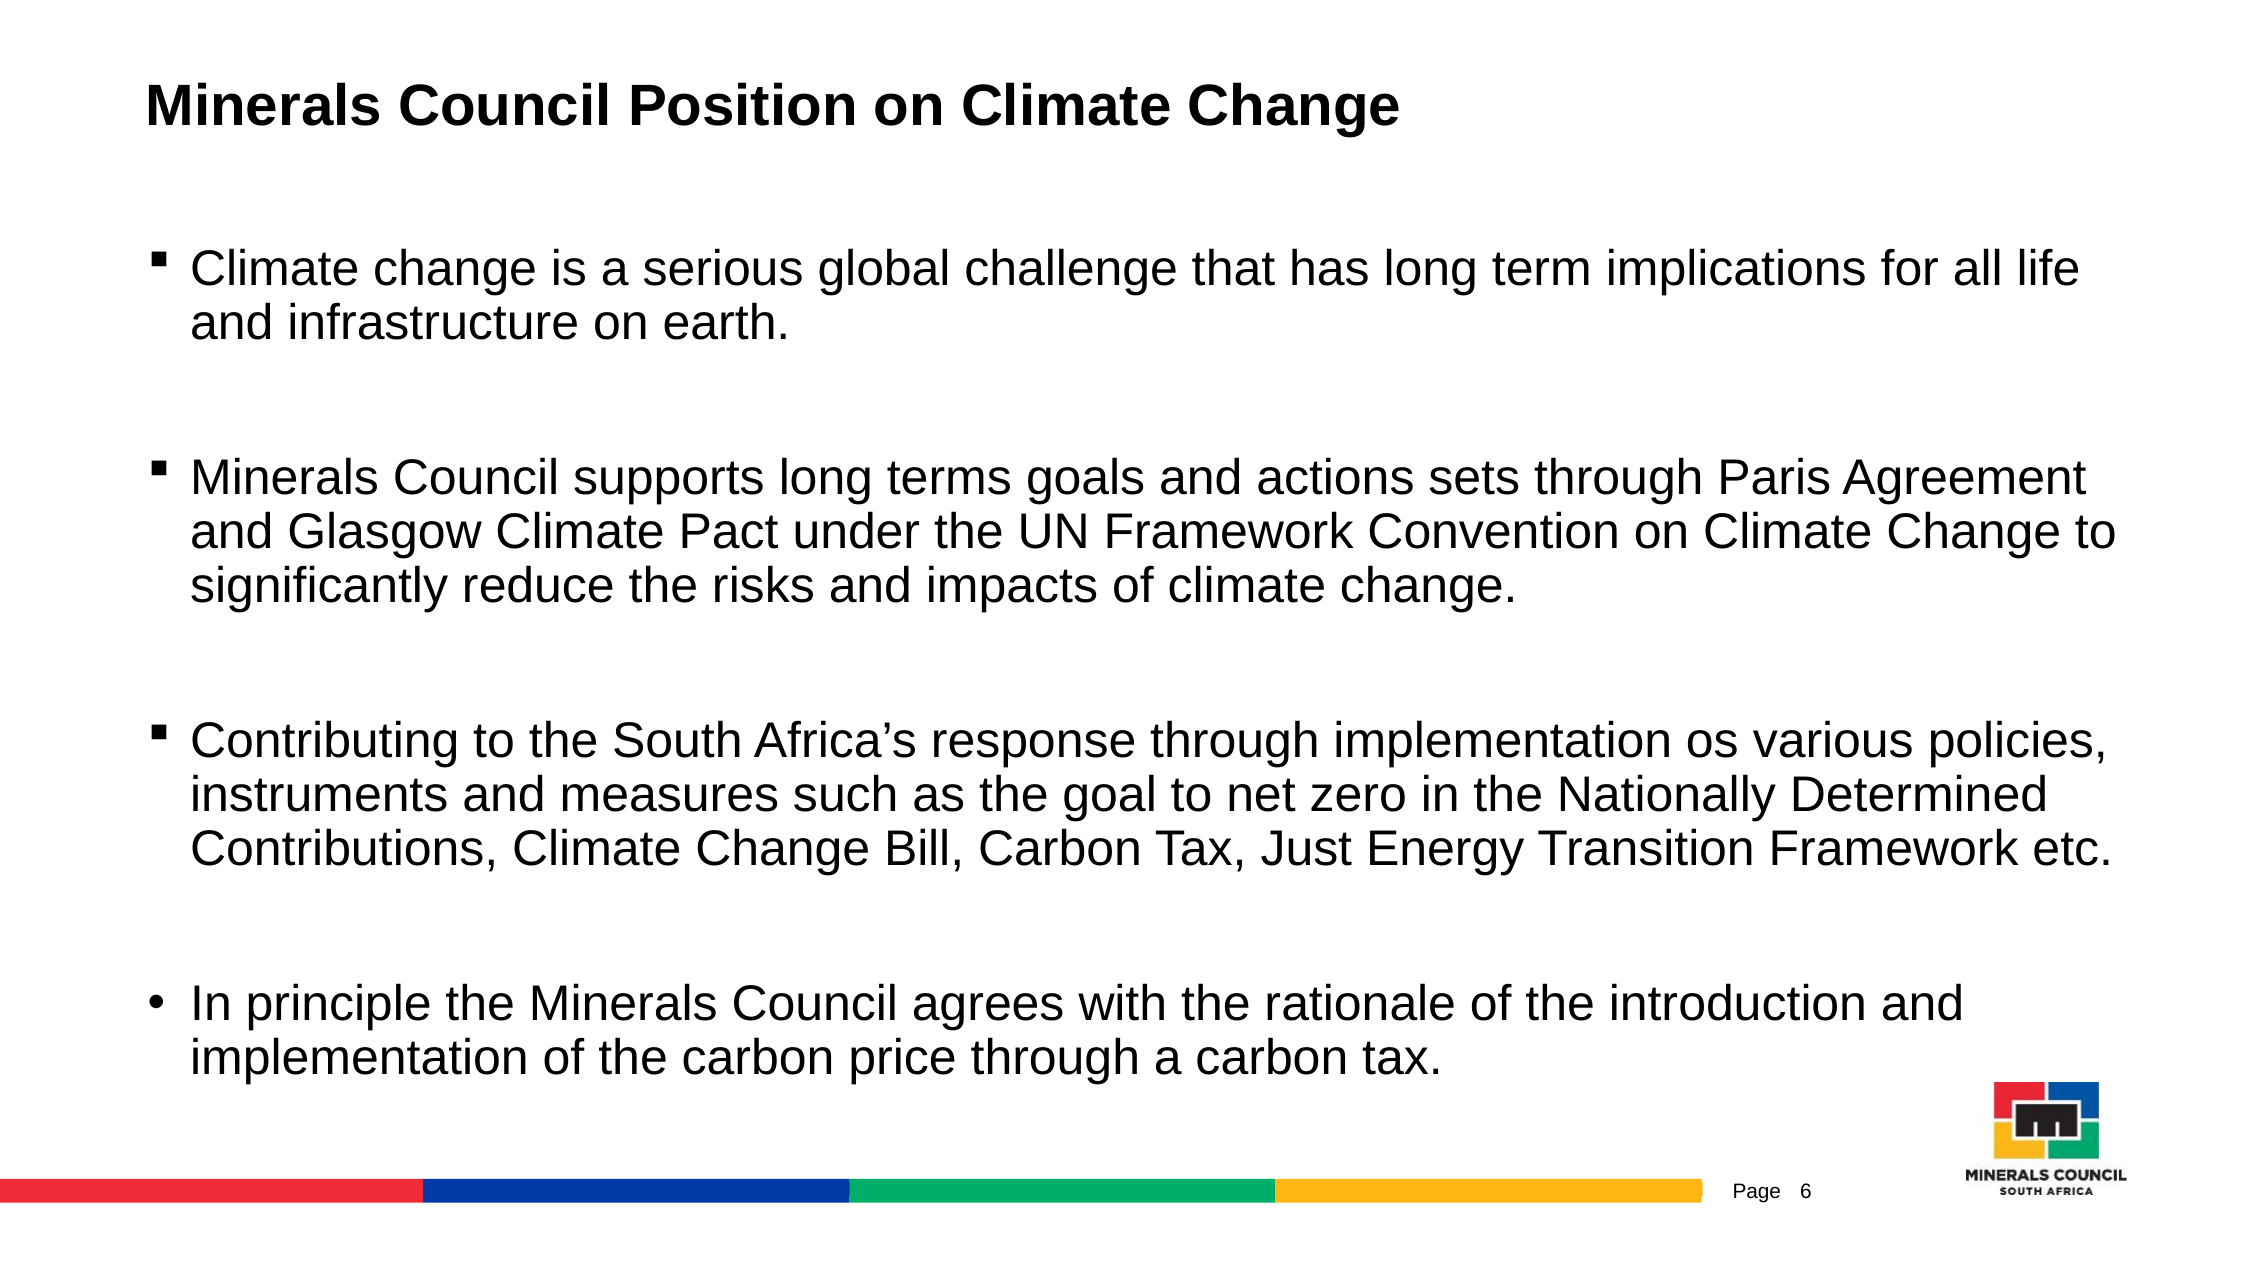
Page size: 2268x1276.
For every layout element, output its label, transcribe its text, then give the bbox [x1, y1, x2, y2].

list Climate change is a serious global challenge that has long term implications for all life and infrastructure on earth. Minerals Council supports long terms goals and actions sets through Paris Agreement and Glasgow Climate Pact under the UN Framework Convention on Climate Change to significantly reduce the risks and impacts of climate change. Contributing to the South Africa’s response through implementation os various policies, instruments and measures such as the goal to net zero in the Nationally Determined Contributions, Climate Change Bill, Carbon Tax, Just Energy Transition Framework etc. In principle the Minerals Council agrees with the rationale of the introduction and implementation of the carbon price through a carbon tax. [147, 241, 2122, 1199]
title Minerals Council Position on Climate Change [145, 75, 2122, 241]
picture [2122, 1082, 2127, 1195]
slide_number 6 [1457, 1156, 1827, 1225]
